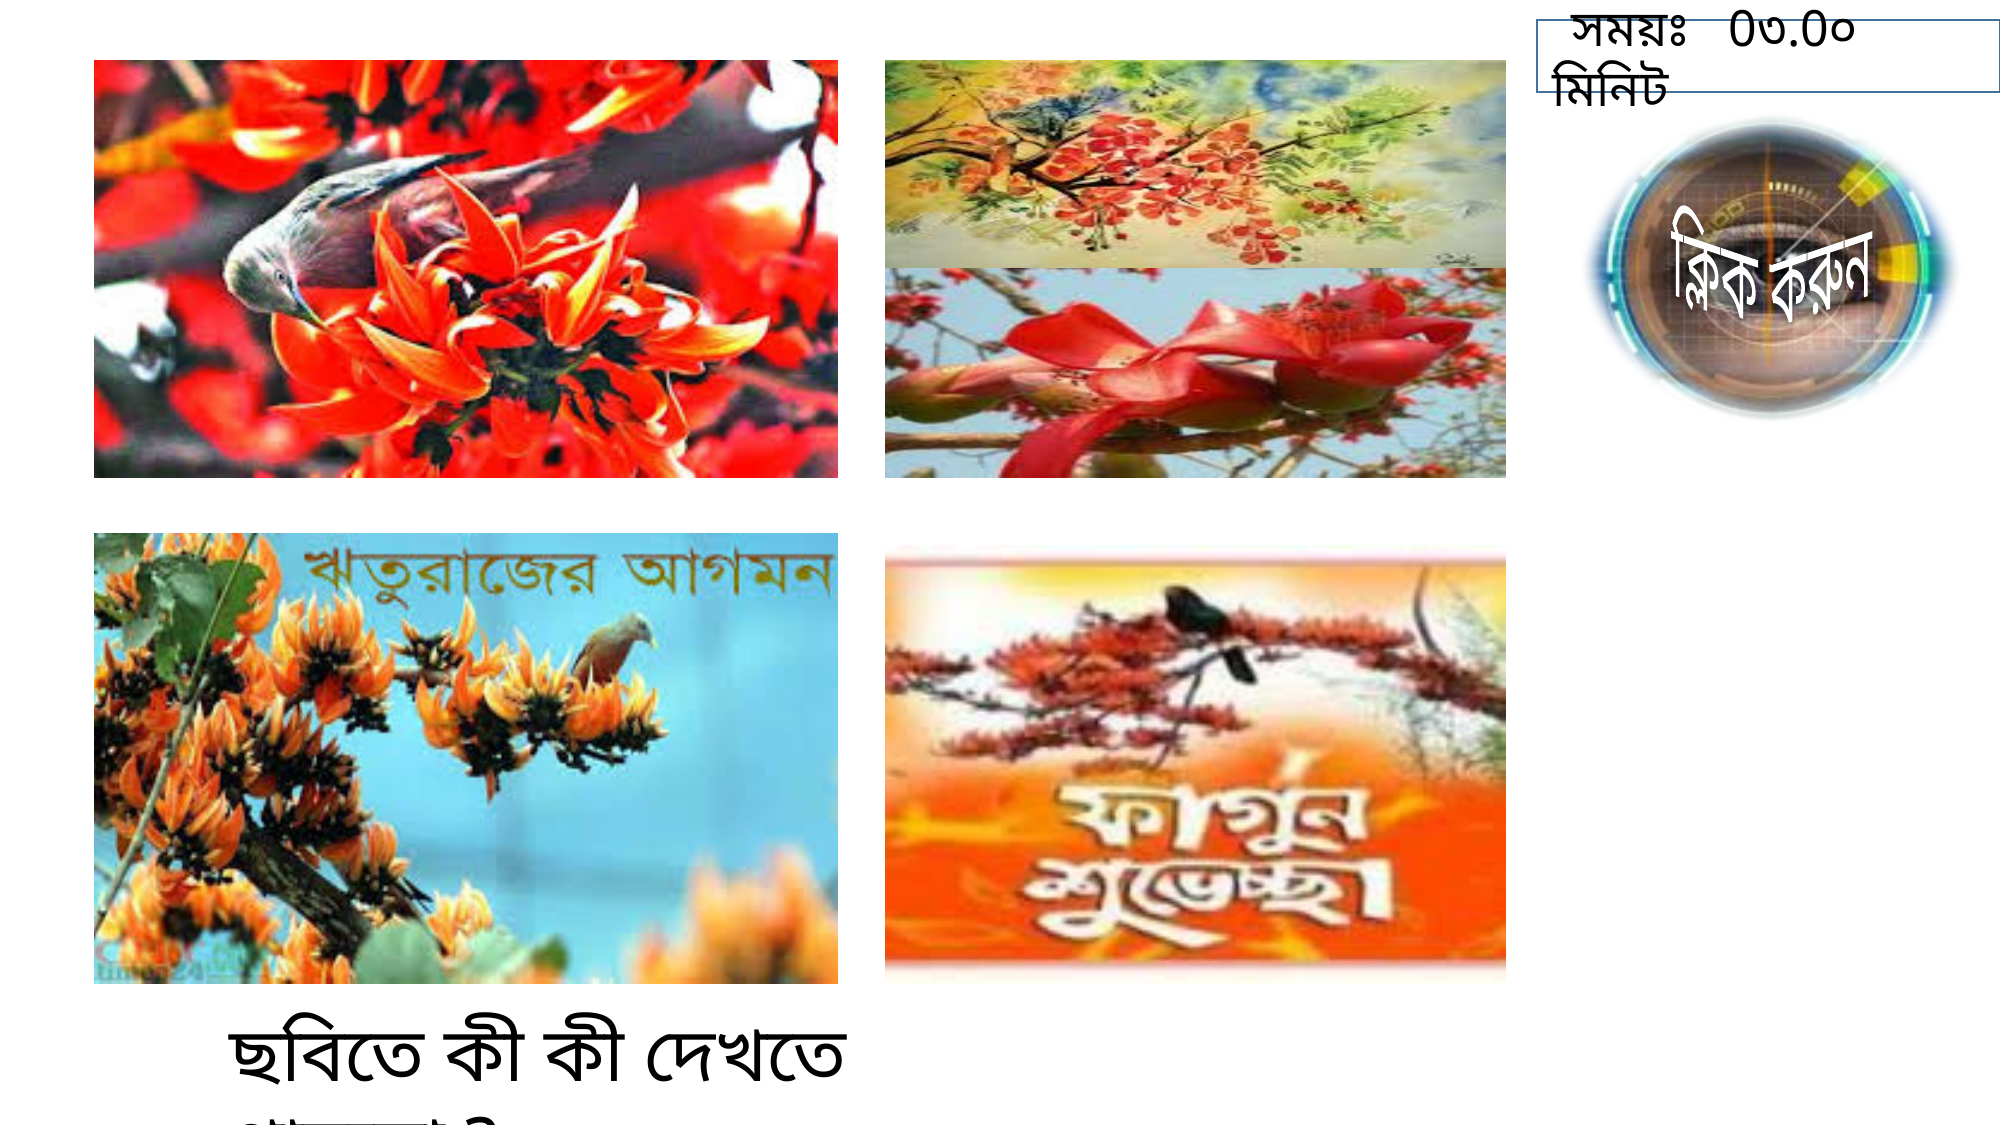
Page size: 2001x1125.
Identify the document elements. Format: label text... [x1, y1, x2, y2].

picture [94, 60, 838, 478]
picture [885, 545, 1506, 984]
text_box ছবিতে কী কী দেখতে পারছো ? [214, 998, 974, 1125]
text_box সময়ঃ 0৩.0০ মিনিট [1536, 19, 2000, 93]
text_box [1577, 110, 1965, 428]
picture [94, 533, 838, 984]
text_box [885, 60, 1506, 478]
